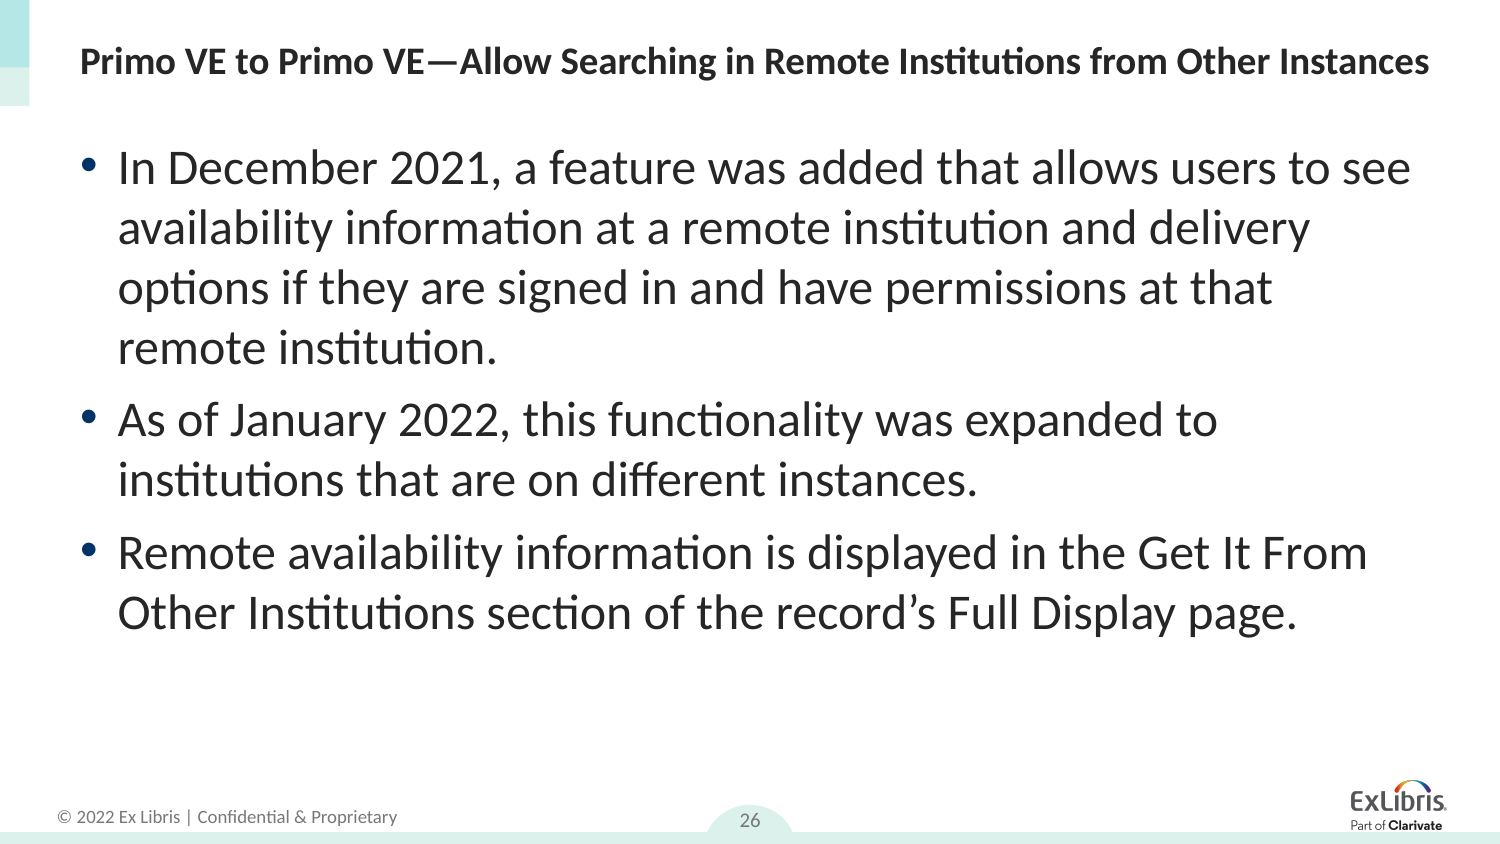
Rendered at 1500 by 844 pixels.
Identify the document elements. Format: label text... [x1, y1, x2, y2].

picture [1351, 780, 1447, 830]
slide_number 26 [705, 789, 795, 844]
list In December 2021, a feature was added that allows users to see availability information at a remote institution and delivery options if they are signed in and have permissions at that remote institution. As of January 2022, this functionality was expanded to institutions that are on different instances. Remote availability information is displayed in the Get It From Other Institutions section of the record’s Full Display page. [64, 126, 1447, 765]
title Primo VE to Primo VE—Allow Searching in Remote Institutions from Other Instances [64, 11, 1447, 107]
